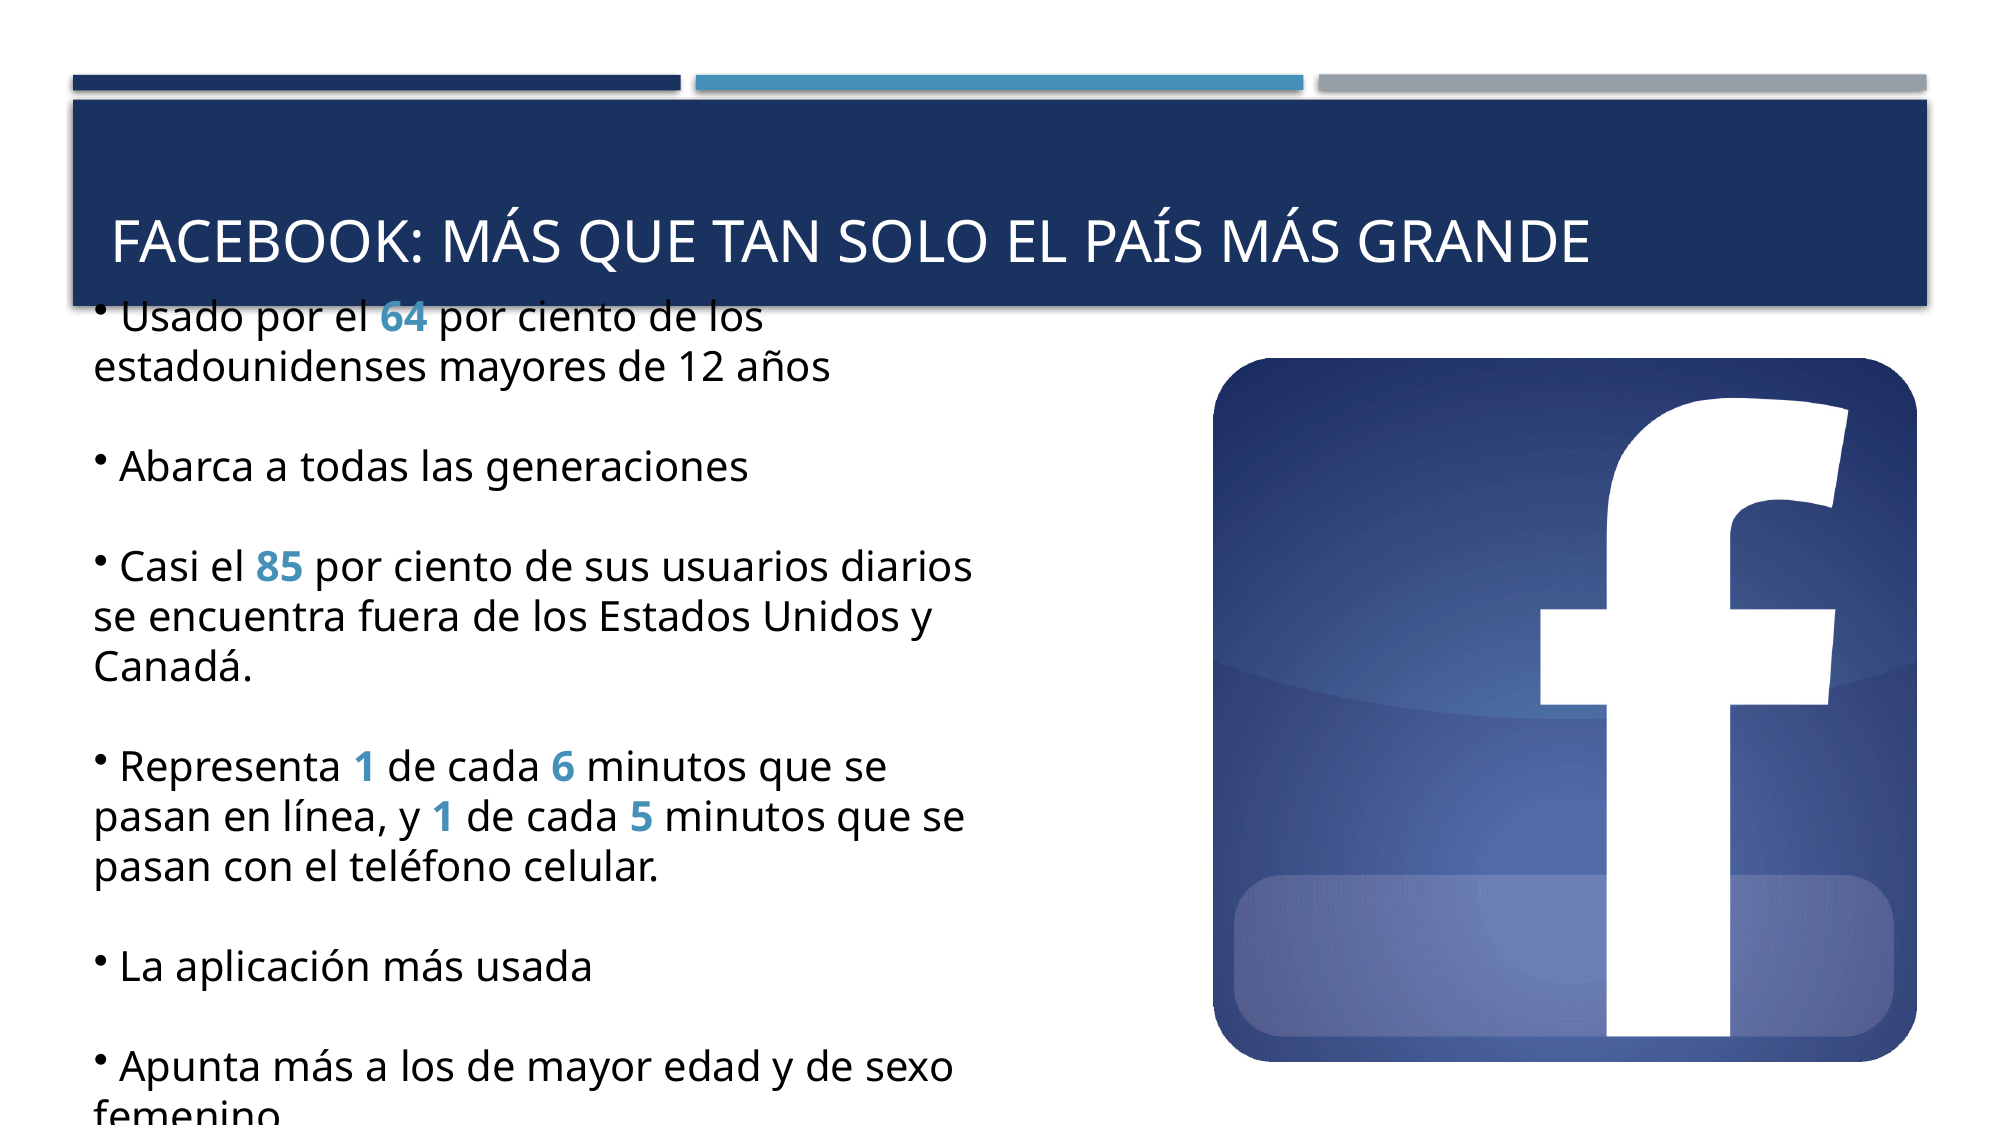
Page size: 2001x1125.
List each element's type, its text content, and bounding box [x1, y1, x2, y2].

picture [1213, 358, 1917, 1063]
title Facebook: MÁS QUE TAN SOLO EL PAÍS MÁS GRANDE [95, 119, 1905, 282]
list Usado por el 64 por ciento de los estadounidenses mayores de 12 años Abarca a todas las generaciones Casi el 85 por ciento de sus usuarios diarios se encuentra fuera de los Estados Unidos y Canadá. Representa 1 de cada 6 minutos que se pasan en línea, y 1 de cada 5 minutos que se pasan con el teléfono celular. La aplicación más usada Apunta más a los de mayor edad y de sexo femenino [78, 237, 1023, 1125]
